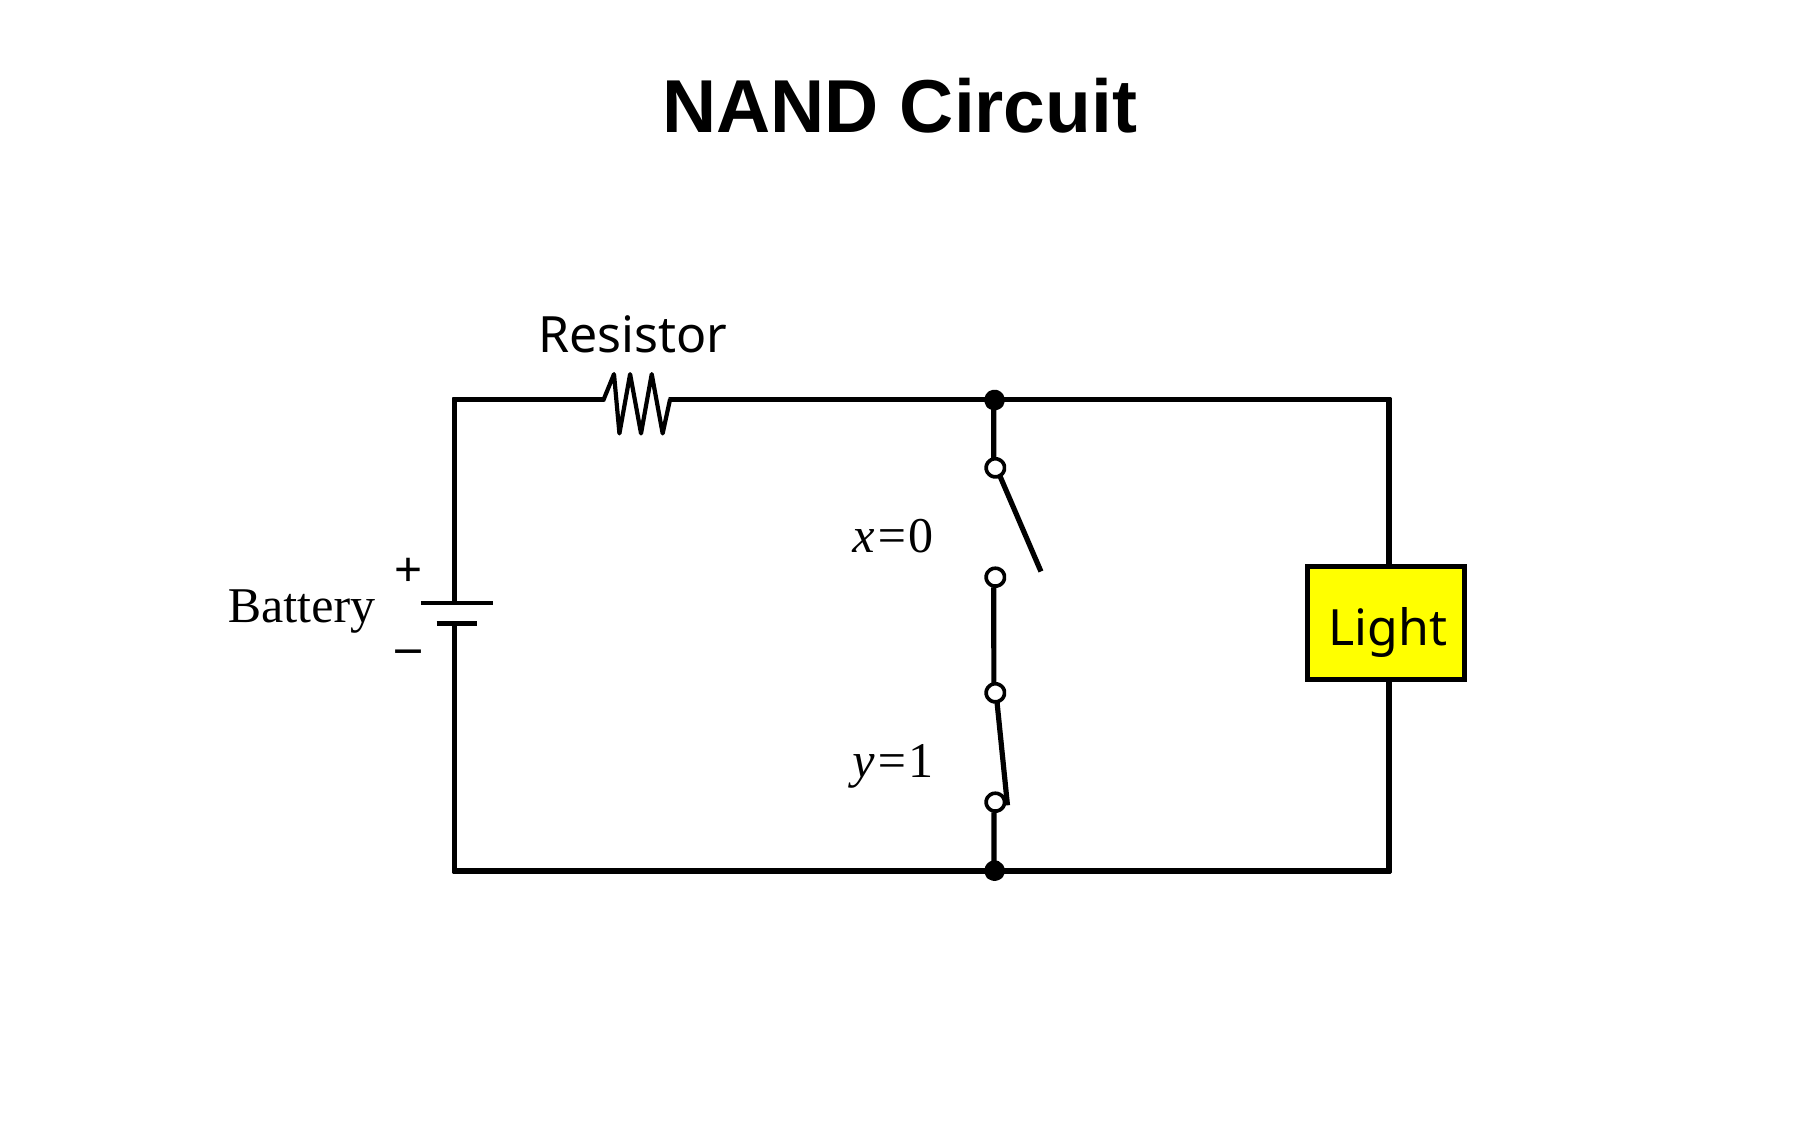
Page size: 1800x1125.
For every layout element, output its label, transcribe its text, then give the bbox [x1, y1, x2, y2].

text_box NAND Circuit [149, 50, 1650, 163]
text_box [986, 392, 1003, 457]
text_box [837, 458, 1047, 588]
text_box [986, 821, 1003, 879]
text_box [1307, 565, 1465, 680]
text_box [452, 398, 545, 527]
text_box [452, 675, 981, 873]
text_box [837, 683, 1047, 813]
text_box [1007, 688, 1391, 873]
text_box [550, 302, 729, 441]
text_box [986, 596, 1003, 682]
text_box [212, 529, 493, 666]
text_box [1007, 398, 1391, 564]
